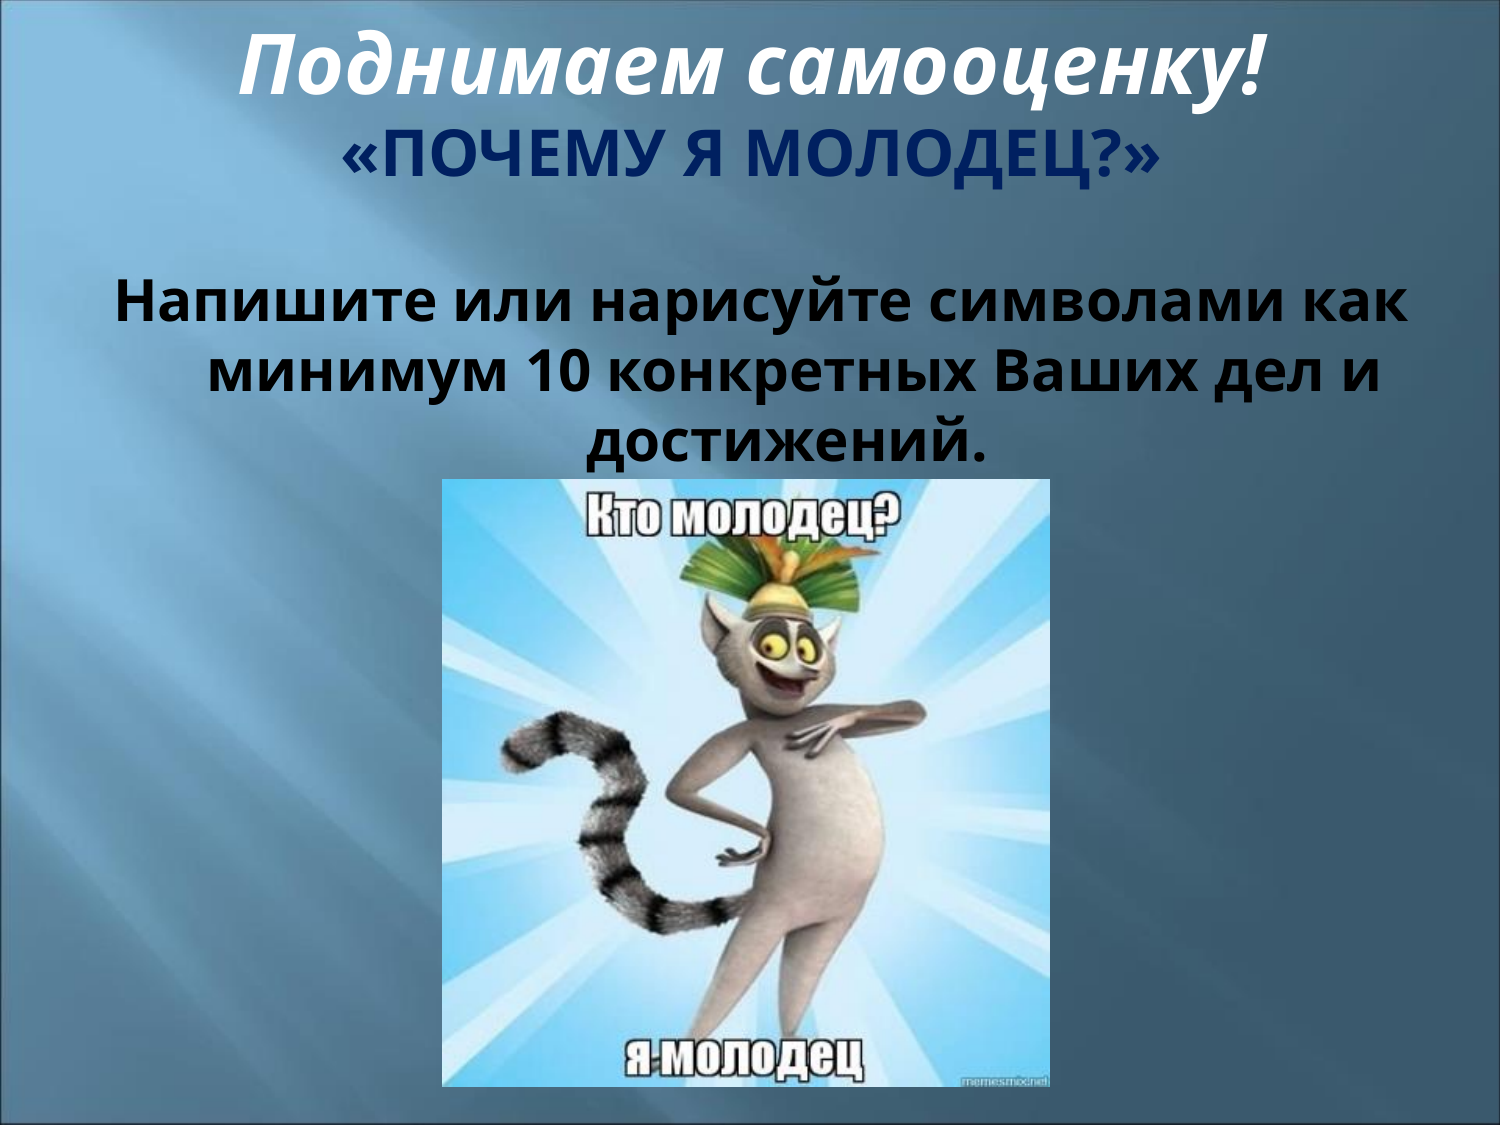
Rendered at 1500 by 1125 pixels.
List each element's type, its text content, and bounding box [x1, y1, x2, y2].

list Напишите или нарисуйте символами как минимум 10 конкретных Ваших дел и достижений. [74, 255, 1426, 1036]
picture [0, 0, 1500, 1125]
title Поднимаем самооценку! «ПОЧЕМУ Я МОЛОДЕЦ?» [76, 0, 1427, 278]
